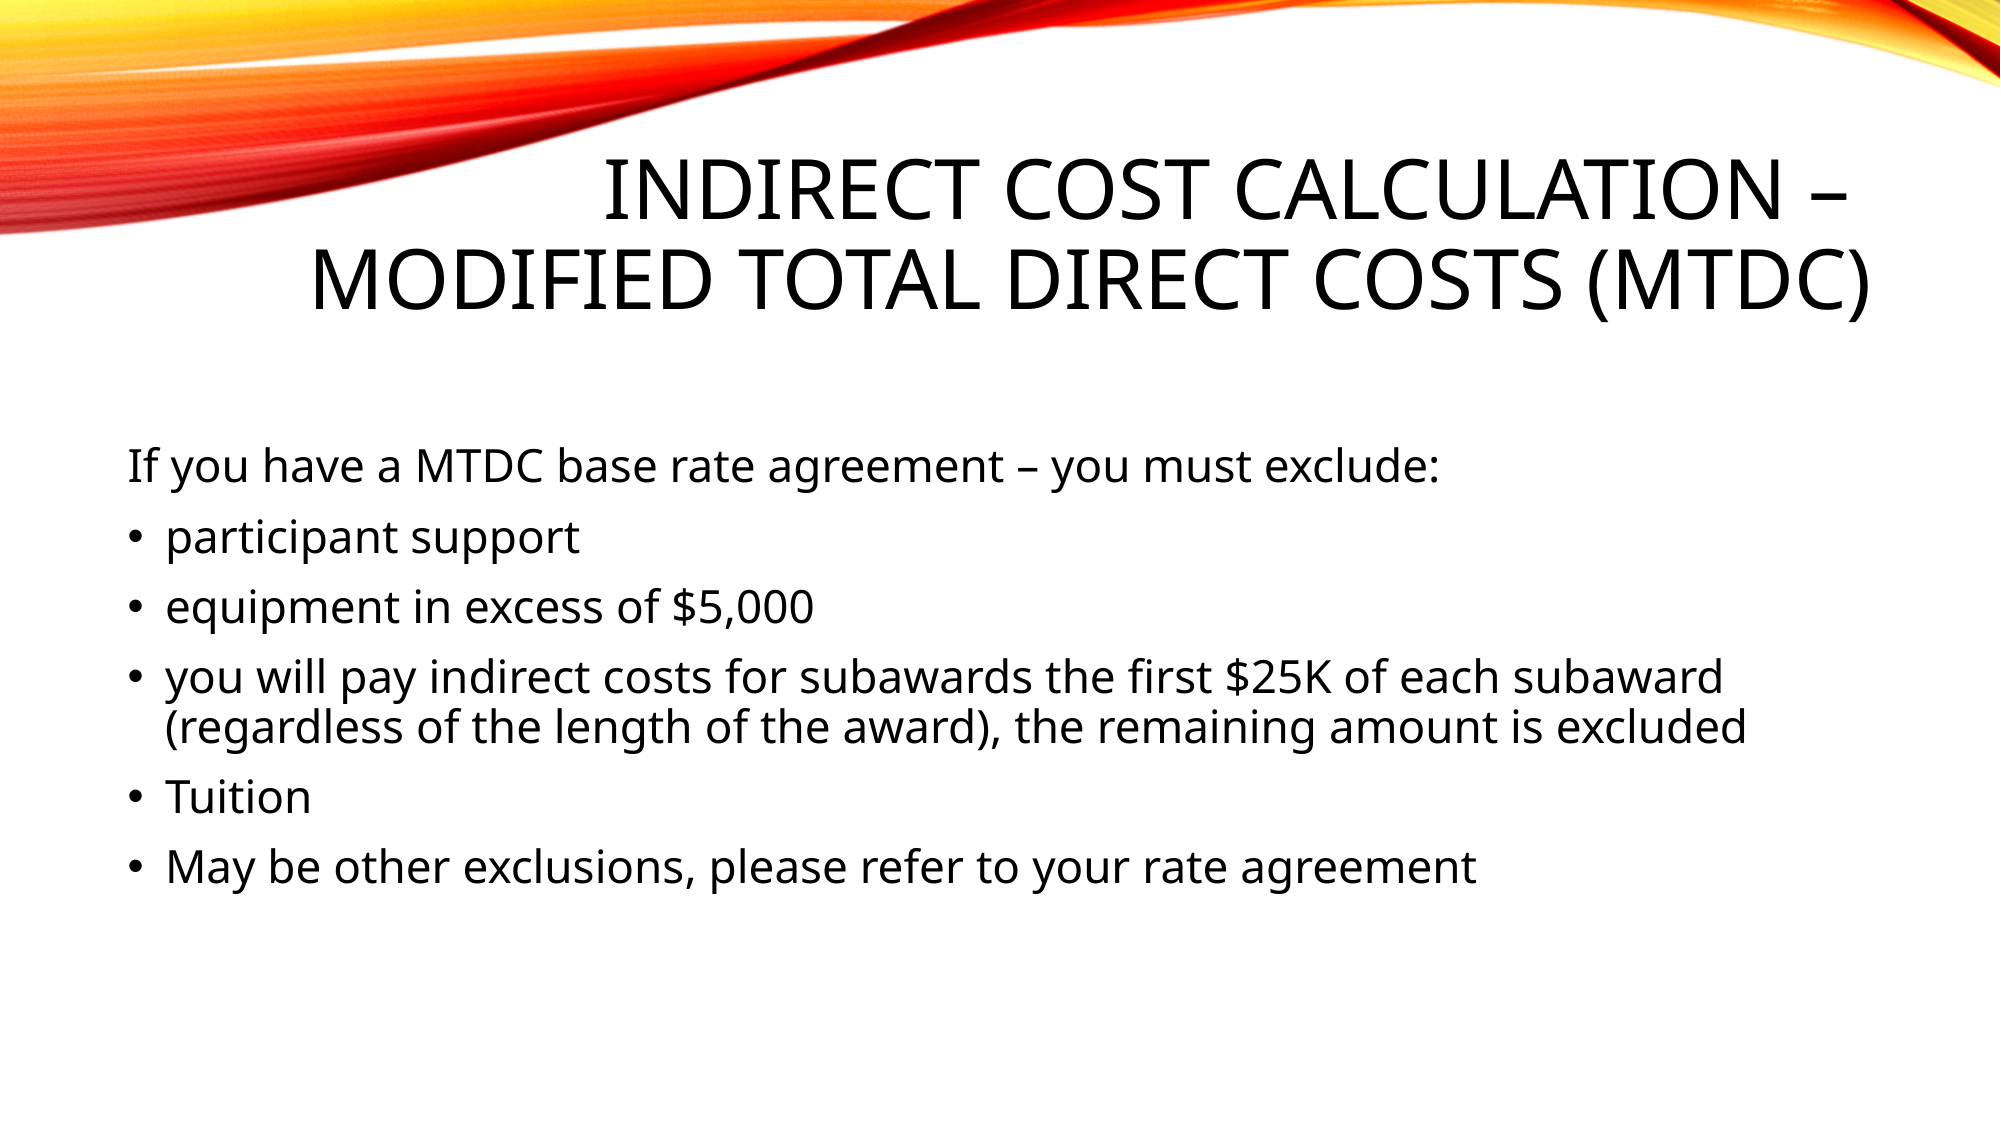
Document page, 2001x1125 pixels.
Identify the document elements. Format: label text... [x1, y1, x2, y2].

title Indirect cost calculation – modified total direct costs (mtdc) [112, 137, 1888, 338]
list If you have a MTDC base rate agreement – you must exclude: participant support equipment in excess of $5,000 you will pay indirect costs for subawards the first $25K of each subaward (regardless of the length of the award), the remaining amount is excluded Tuition May be other exclusions, please refer to your rate agreement [112, 360, 1888, 1021]
picture [0, 0, 2000, 237]
